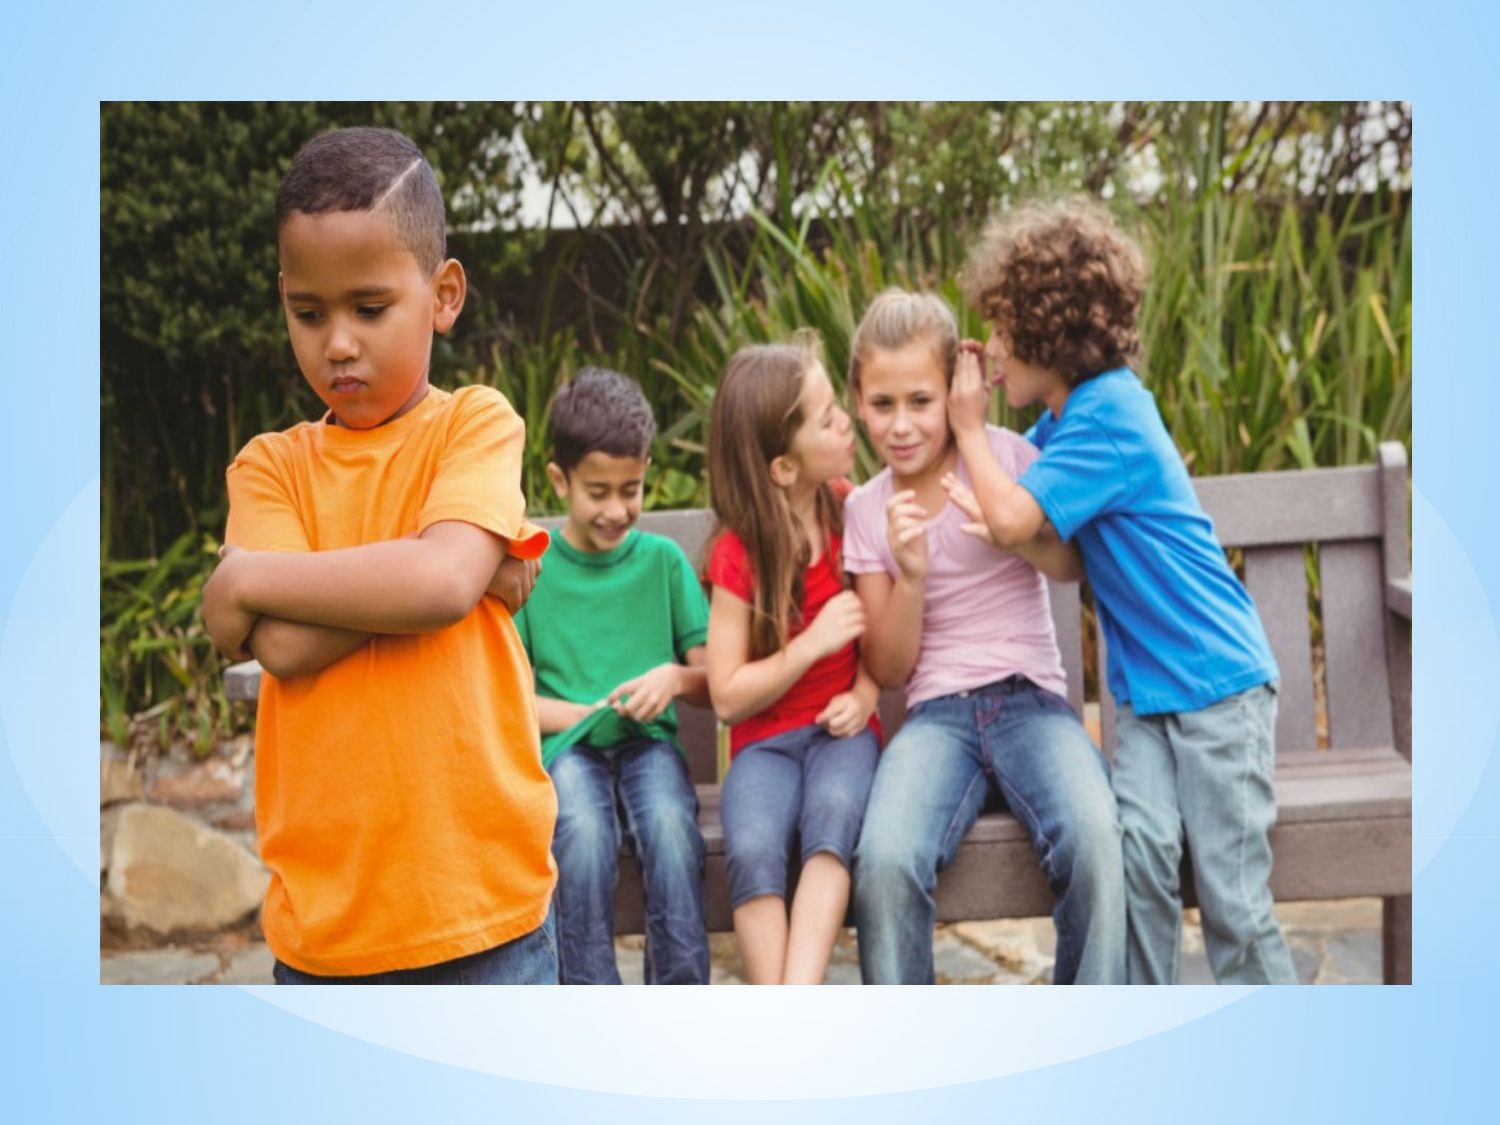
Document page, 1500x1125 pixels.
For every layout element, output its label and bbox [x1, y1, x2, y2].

picture [100, 101, 1412, 985]
